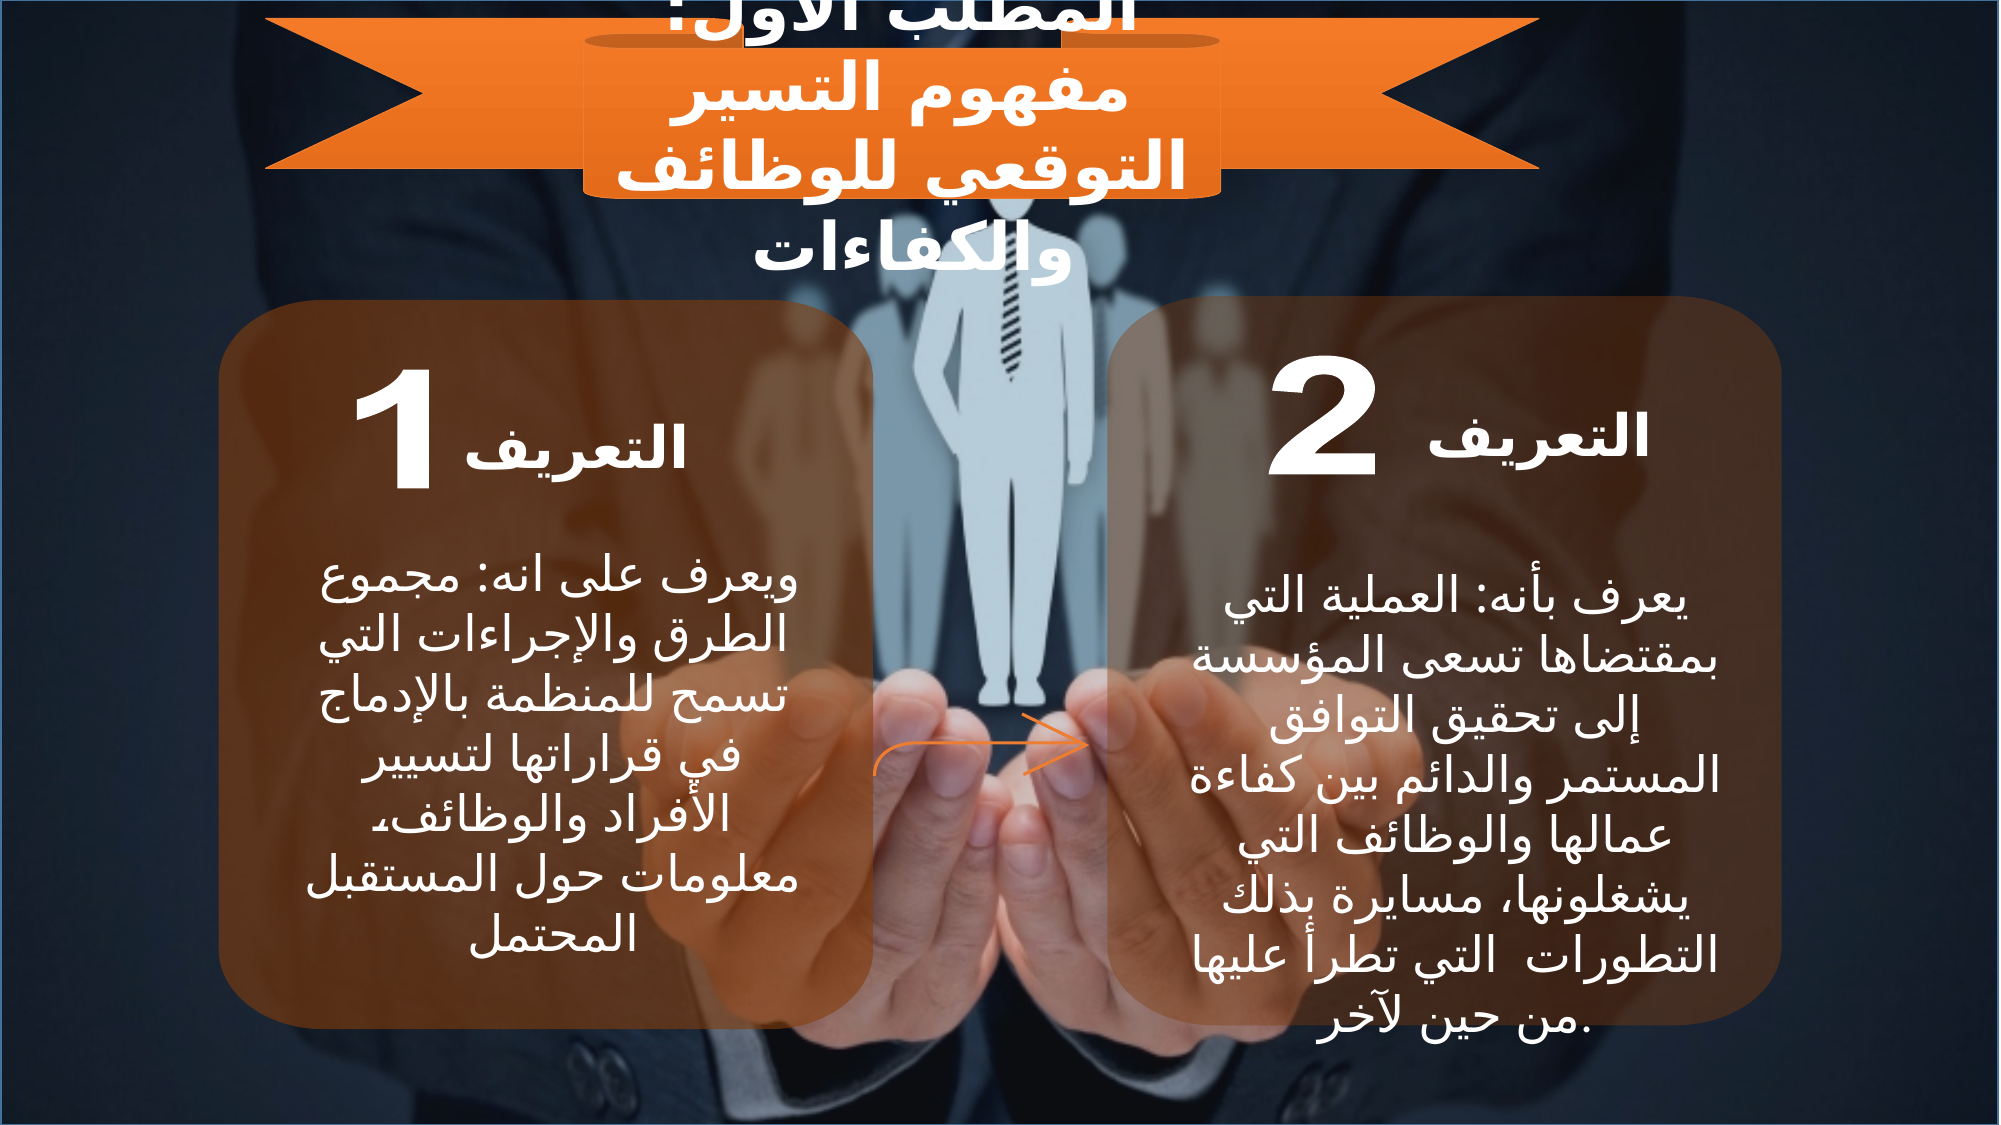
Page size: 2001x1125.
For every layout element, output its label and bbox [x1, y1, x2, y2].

picture [0, 0, 1999, 1125]
text_box [208, 288, 1790, 1035]
